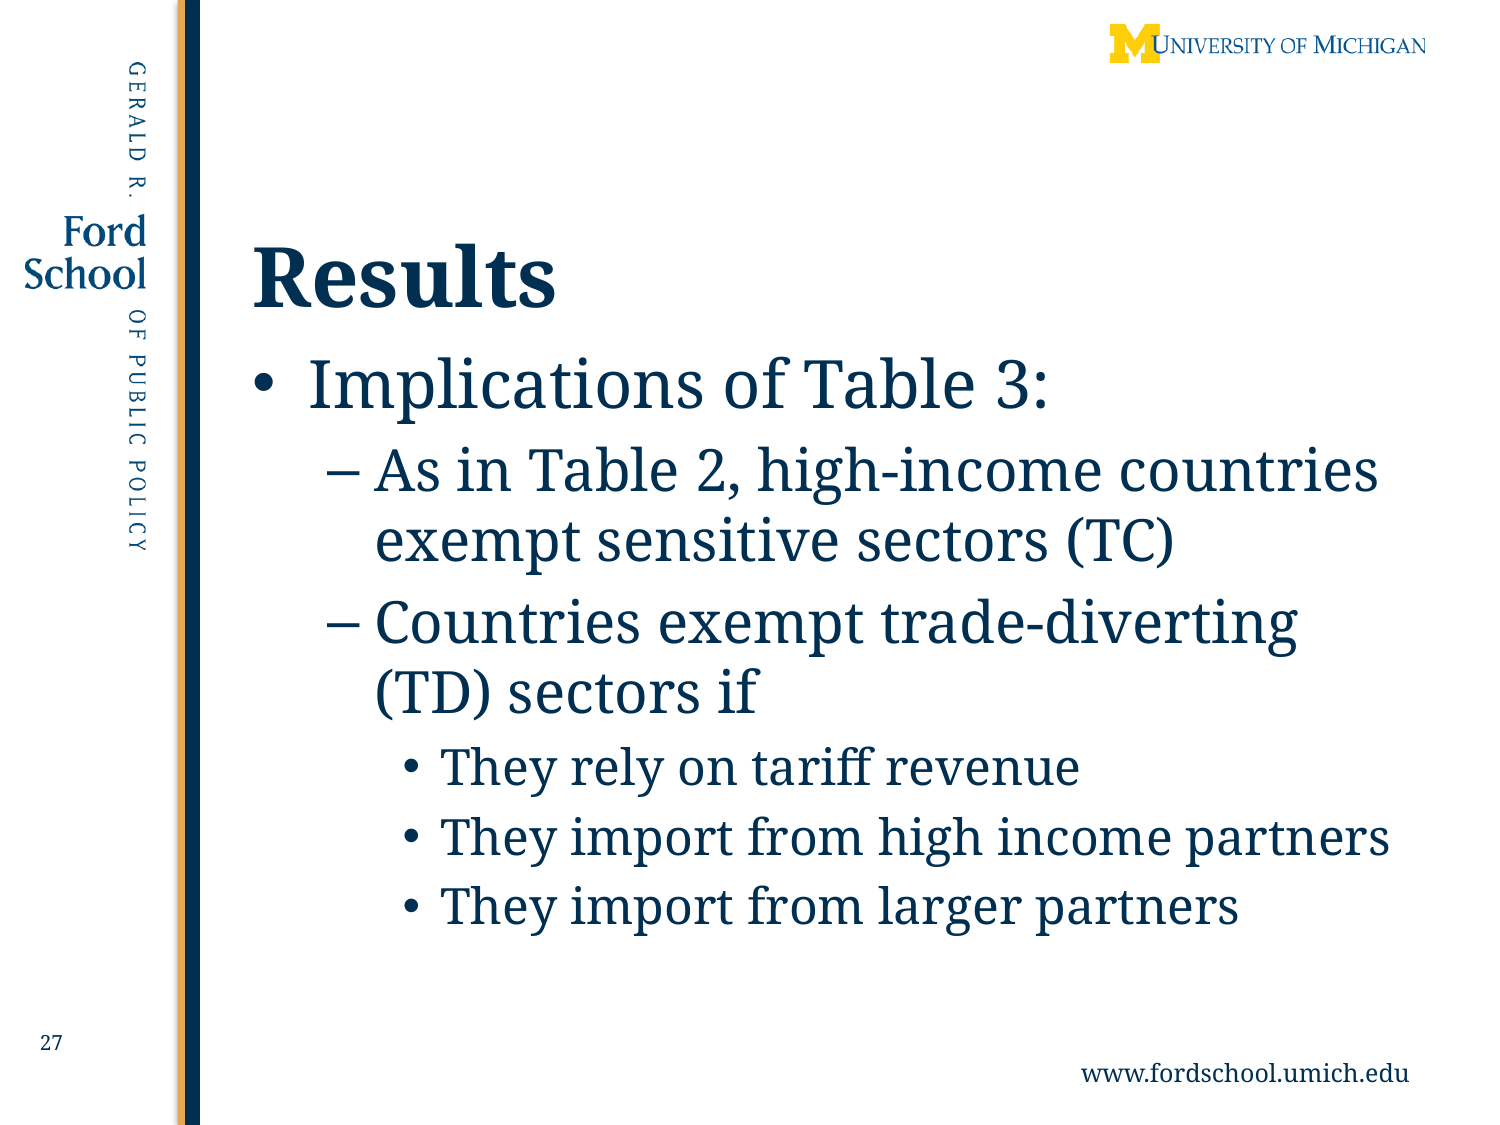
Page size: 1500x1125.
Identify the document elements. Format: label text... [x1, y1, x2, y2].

list Implications of Table 3: As in Table 2, high-income countries exempt sensitive sectors (TC) Countries exempt trade-diverting (TD) sectors if They rely on tariff revenue They import from high income partners They import from larger partners [237, 334, 1426, 1125]
title Results [237, 216, 1426, 334]
slide_number 27 [24, 1022, 163, 1073]
